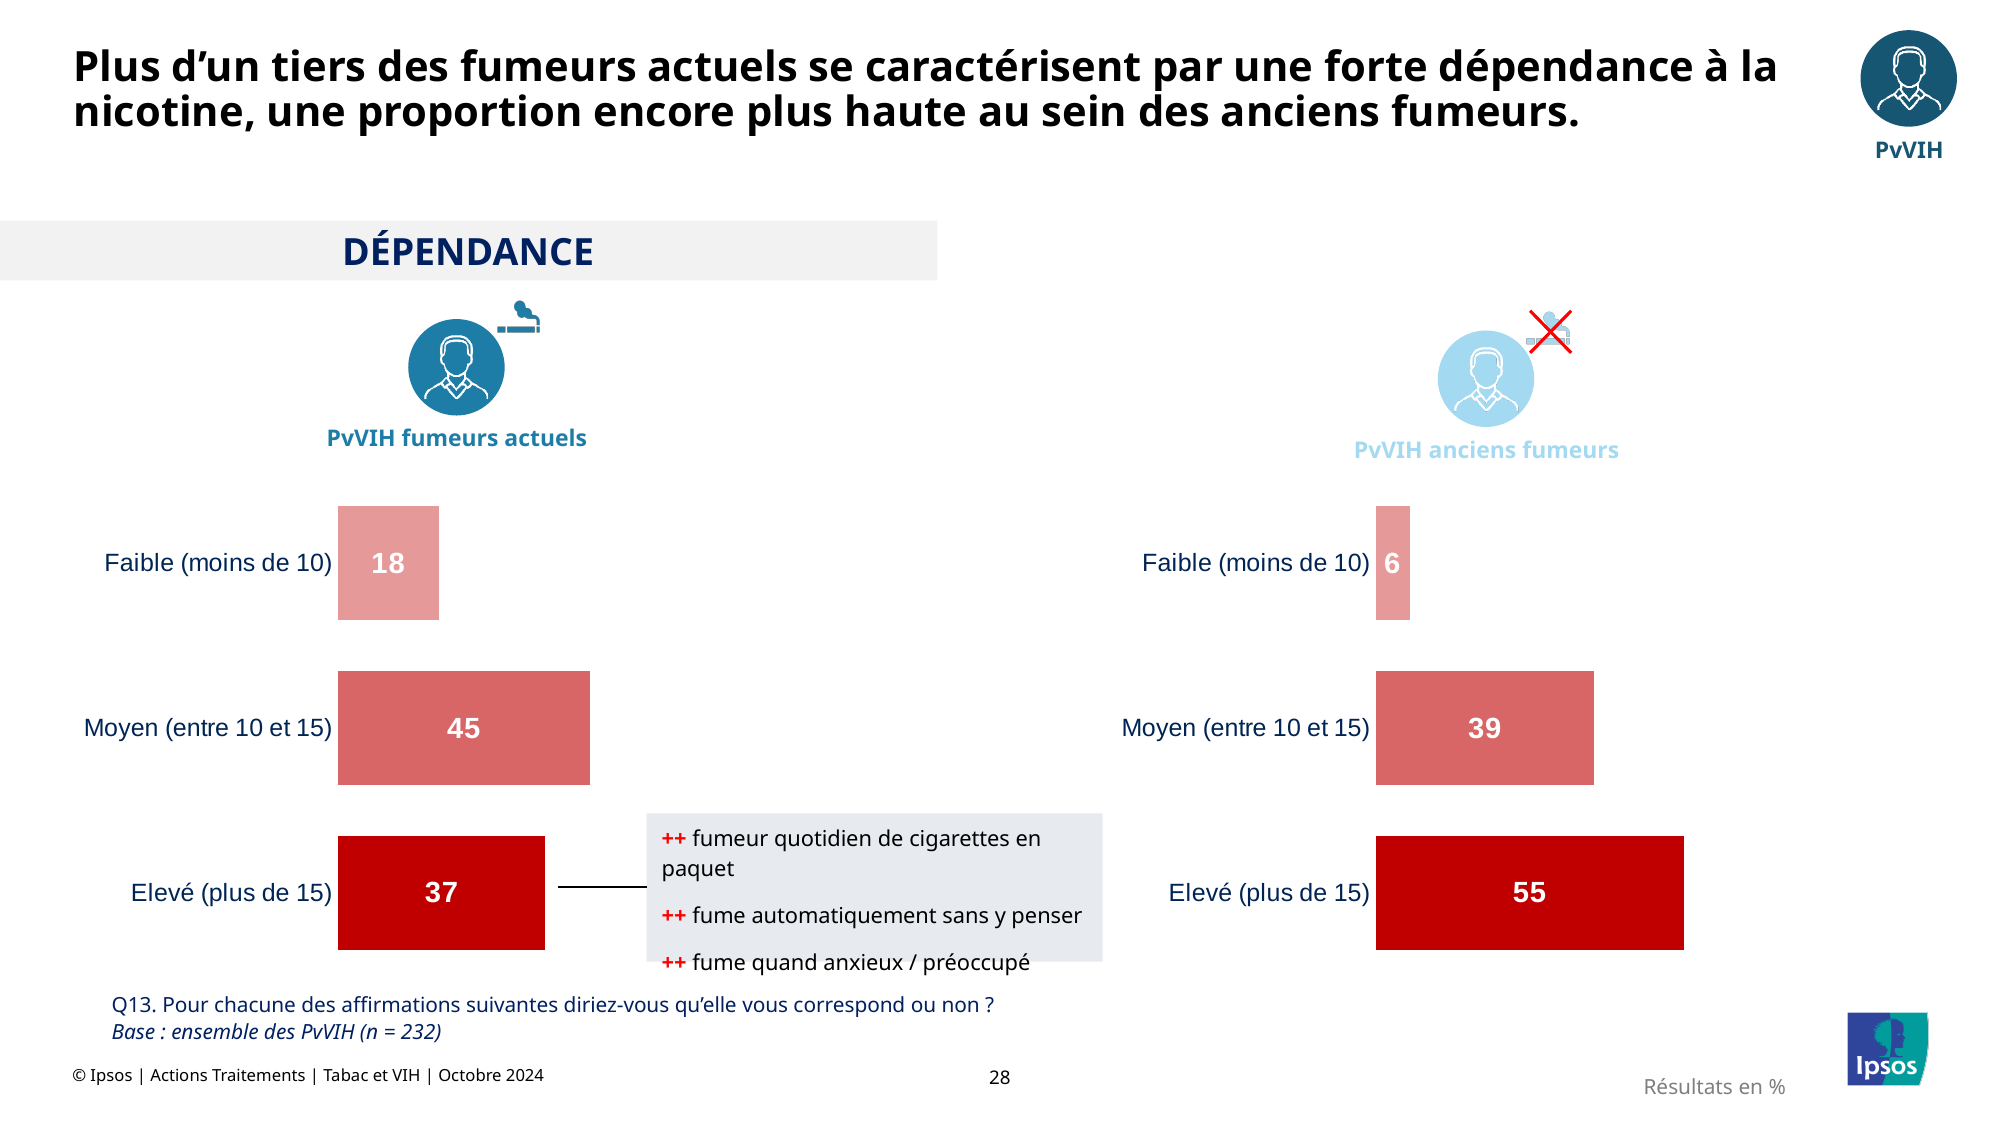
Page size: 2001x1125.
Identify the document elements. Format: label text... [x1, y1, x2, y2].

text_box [1350, 304, 1622, 464]
text_box ++ fumeur quotidien de cigarettes en paquet ++ fume automatiquement sans y penser ++ fume quand anxieux / préoccupé [937, 813, 1030, 962]
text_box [1773, 29, 2000, 164]
text_box Résultats en % [1643, 1070, 1957, 1099]
chart [0, 460, 932, 998]
text_box Q13. Pour chacune des affirmations suivantes diriez-vous qu’elle vous correspond ou non ? Base : ensemble des PvVIH (n = 232) [96, 982, 1842, 1051]
picture [1847, 1012, 1929, 1070]
chart [1035, 460, 1969, 998]
title Plus d’un tiers des fumeurs actuels se caractérisent par une forte dépendance à la nicotine, une proportion encore plus haute au sein des anciens fumeurs. [73, 45, 1768, 164]
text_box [212, 293, 701, 452]
text_box DÉPENDANCE [0, 220, 938, 281]
